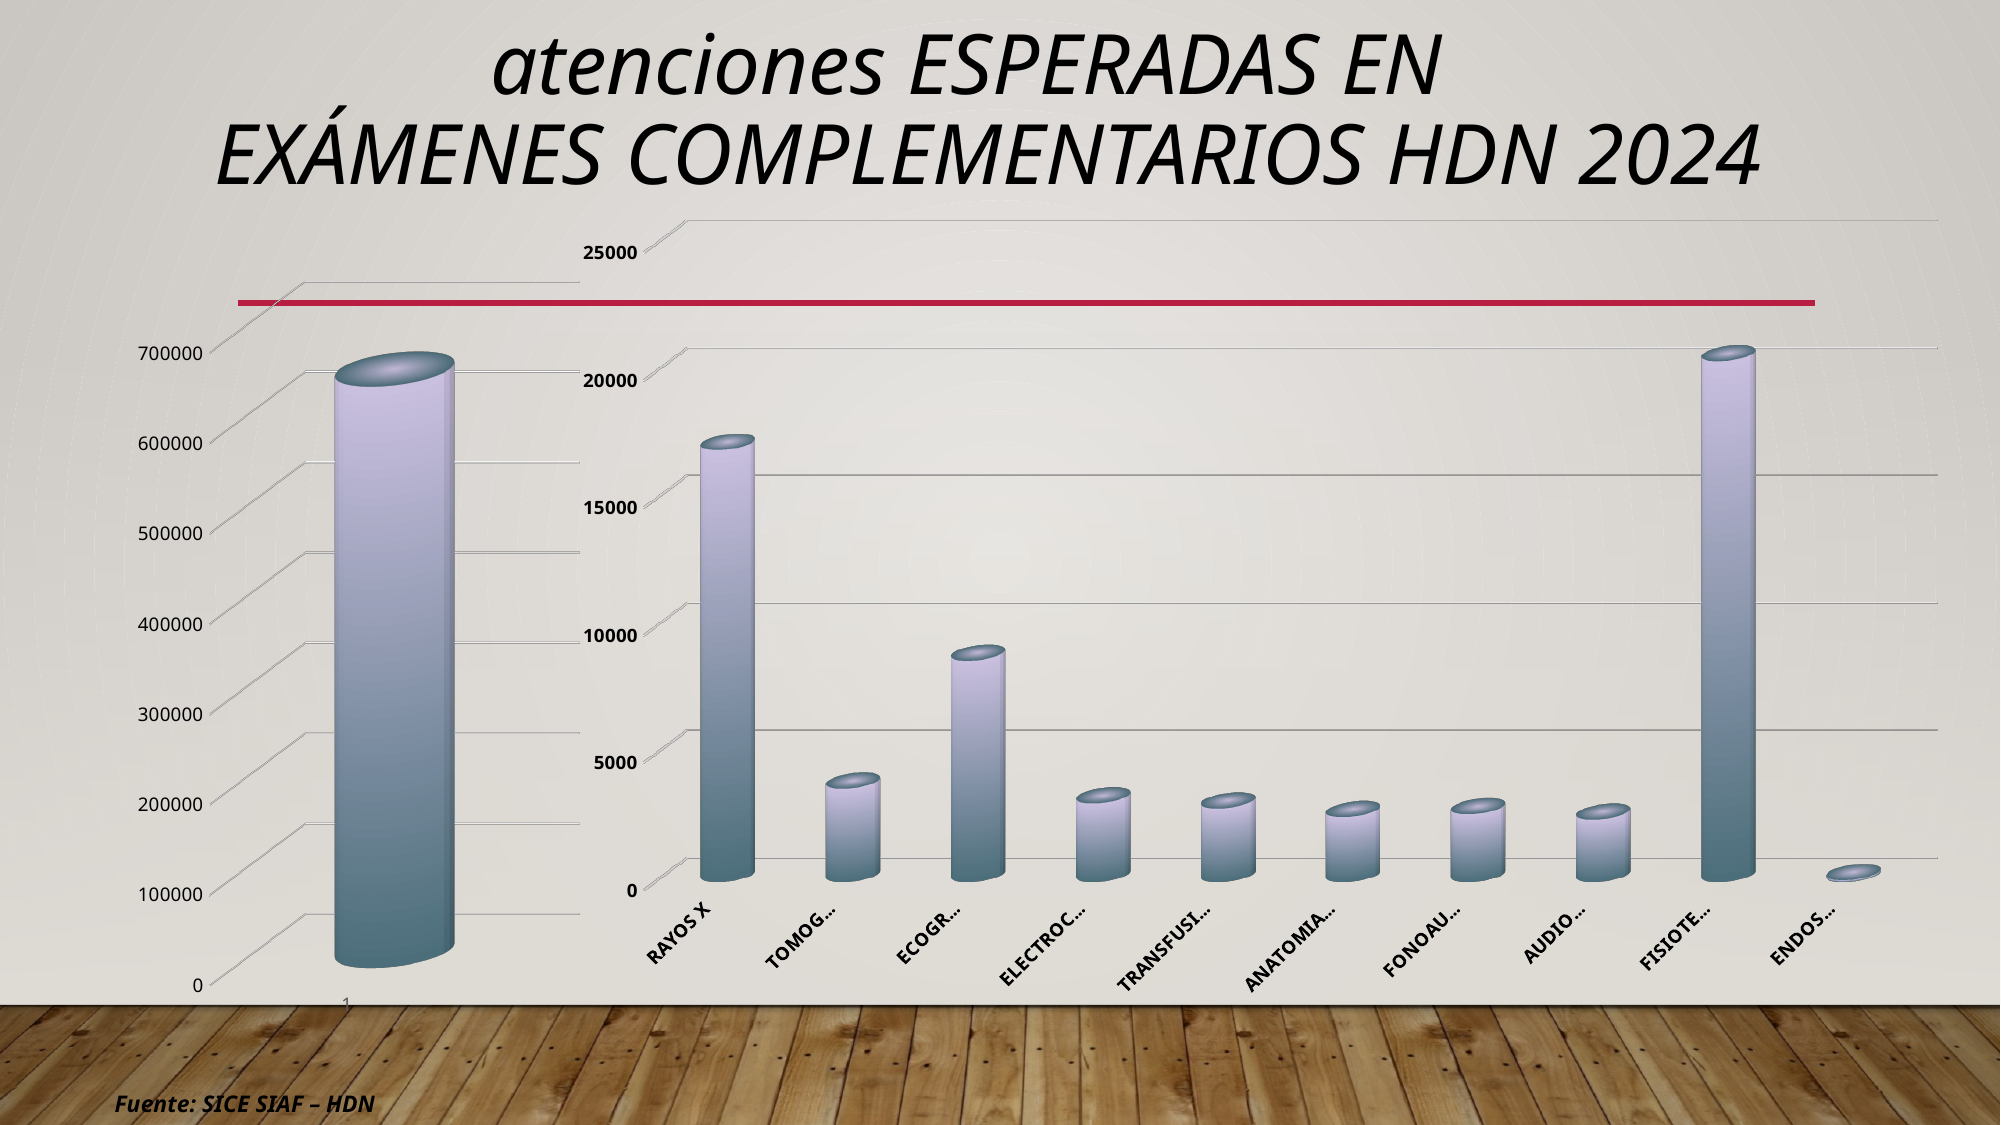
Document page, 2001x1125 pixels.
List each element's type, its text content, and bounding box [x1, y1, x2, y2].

picture [0, 1005, 2000, 1125]
text_box atenciones ESPERADAS EN EXÁMENES COMPLEMENTARIOS HDN 2024 [29, 21, 1948, 210]
chart [29, 209, 1948, 1056]
text_box Fuente: SICE SIAF – HDN [99, 1082, 397, 1125]
